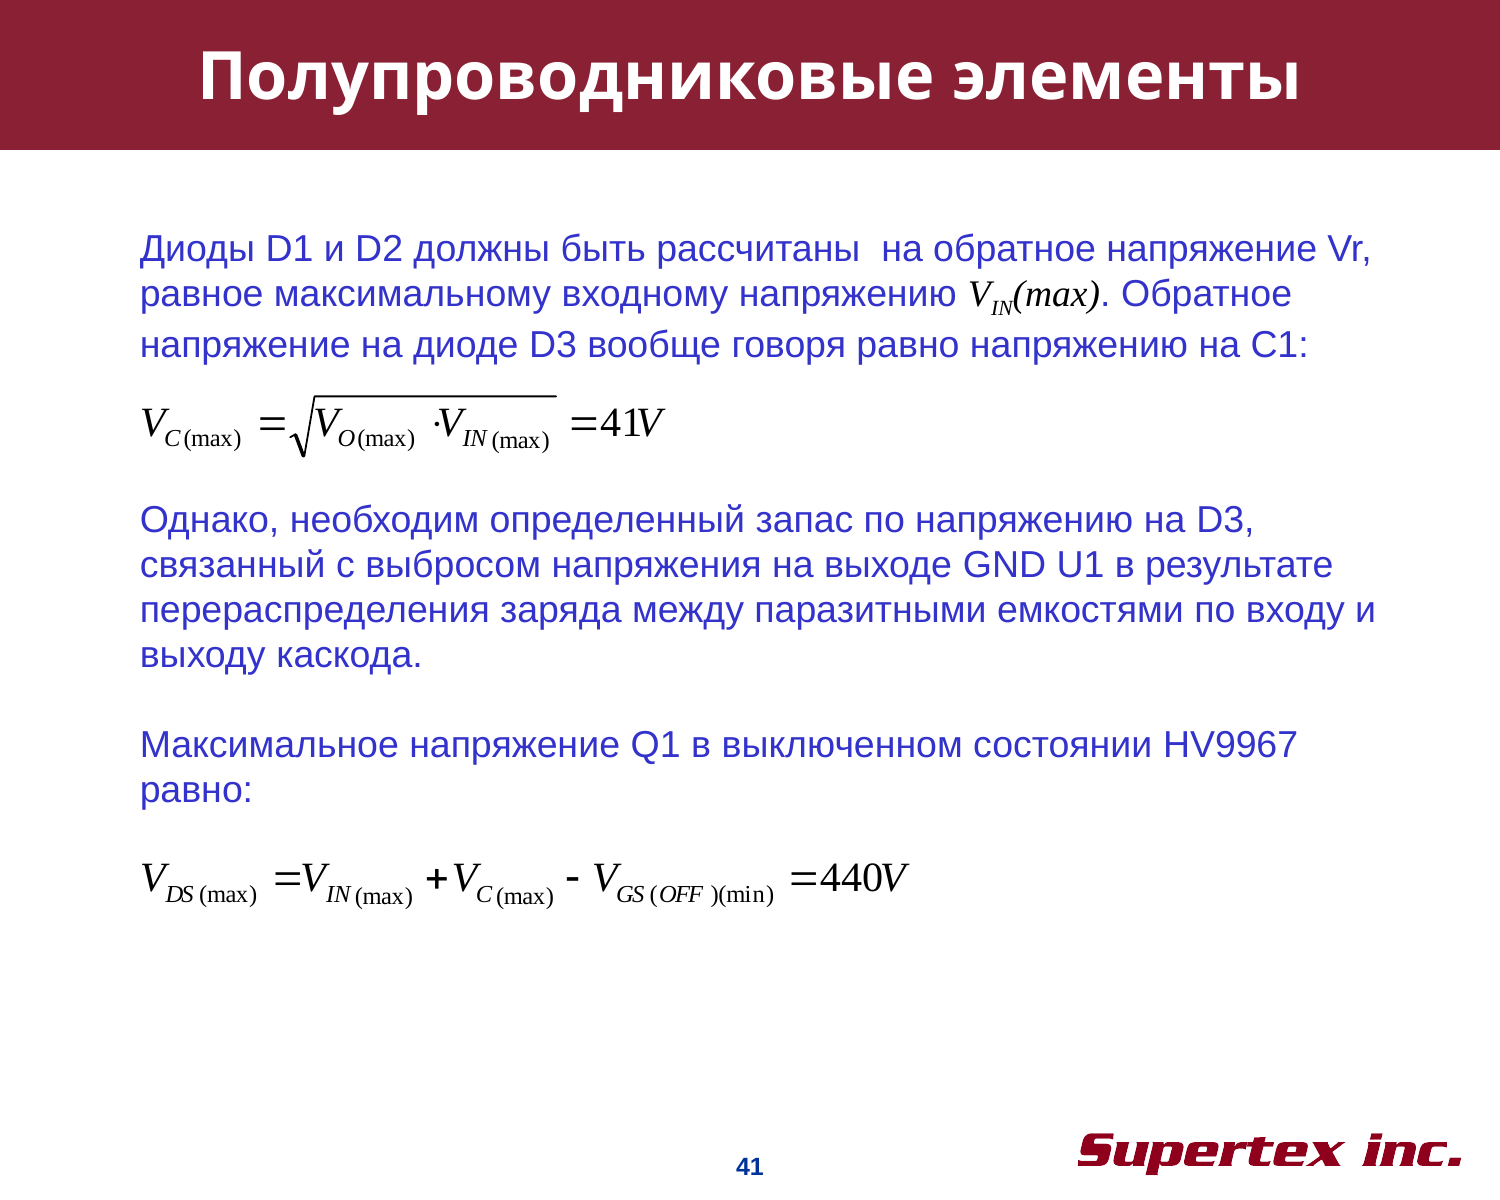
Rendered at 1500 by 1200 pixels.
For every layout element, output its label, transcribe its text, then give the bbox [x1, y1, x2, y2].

text_box Диоды D1 и D2 должны быть рассчитаны на обратное напряжение Vr, равное максимальному входному напряжению VIN(max). Обратное напряжение на диоде D3 вообще говоря равно напряжению на С1: [124, 216, 1400, 373]
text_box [137, 387, 675, 468]
text_box Однако, необходим определенный запас по напряжению на D3, связанный с выбросом напряжения на выходе GND U1 в результате перераспределения заряда между паразитными емкостями по входу и выходу каскода. Максимальное напряжение Q1 в выключенном состоянии HV9967 равно: [124, 487, 1400, 818]
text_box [137, 849, 921, 920]
title Полупроводниковые элементы [0, 1, 1500, 148]
picture [1074, 1124, 1463, 1178]
